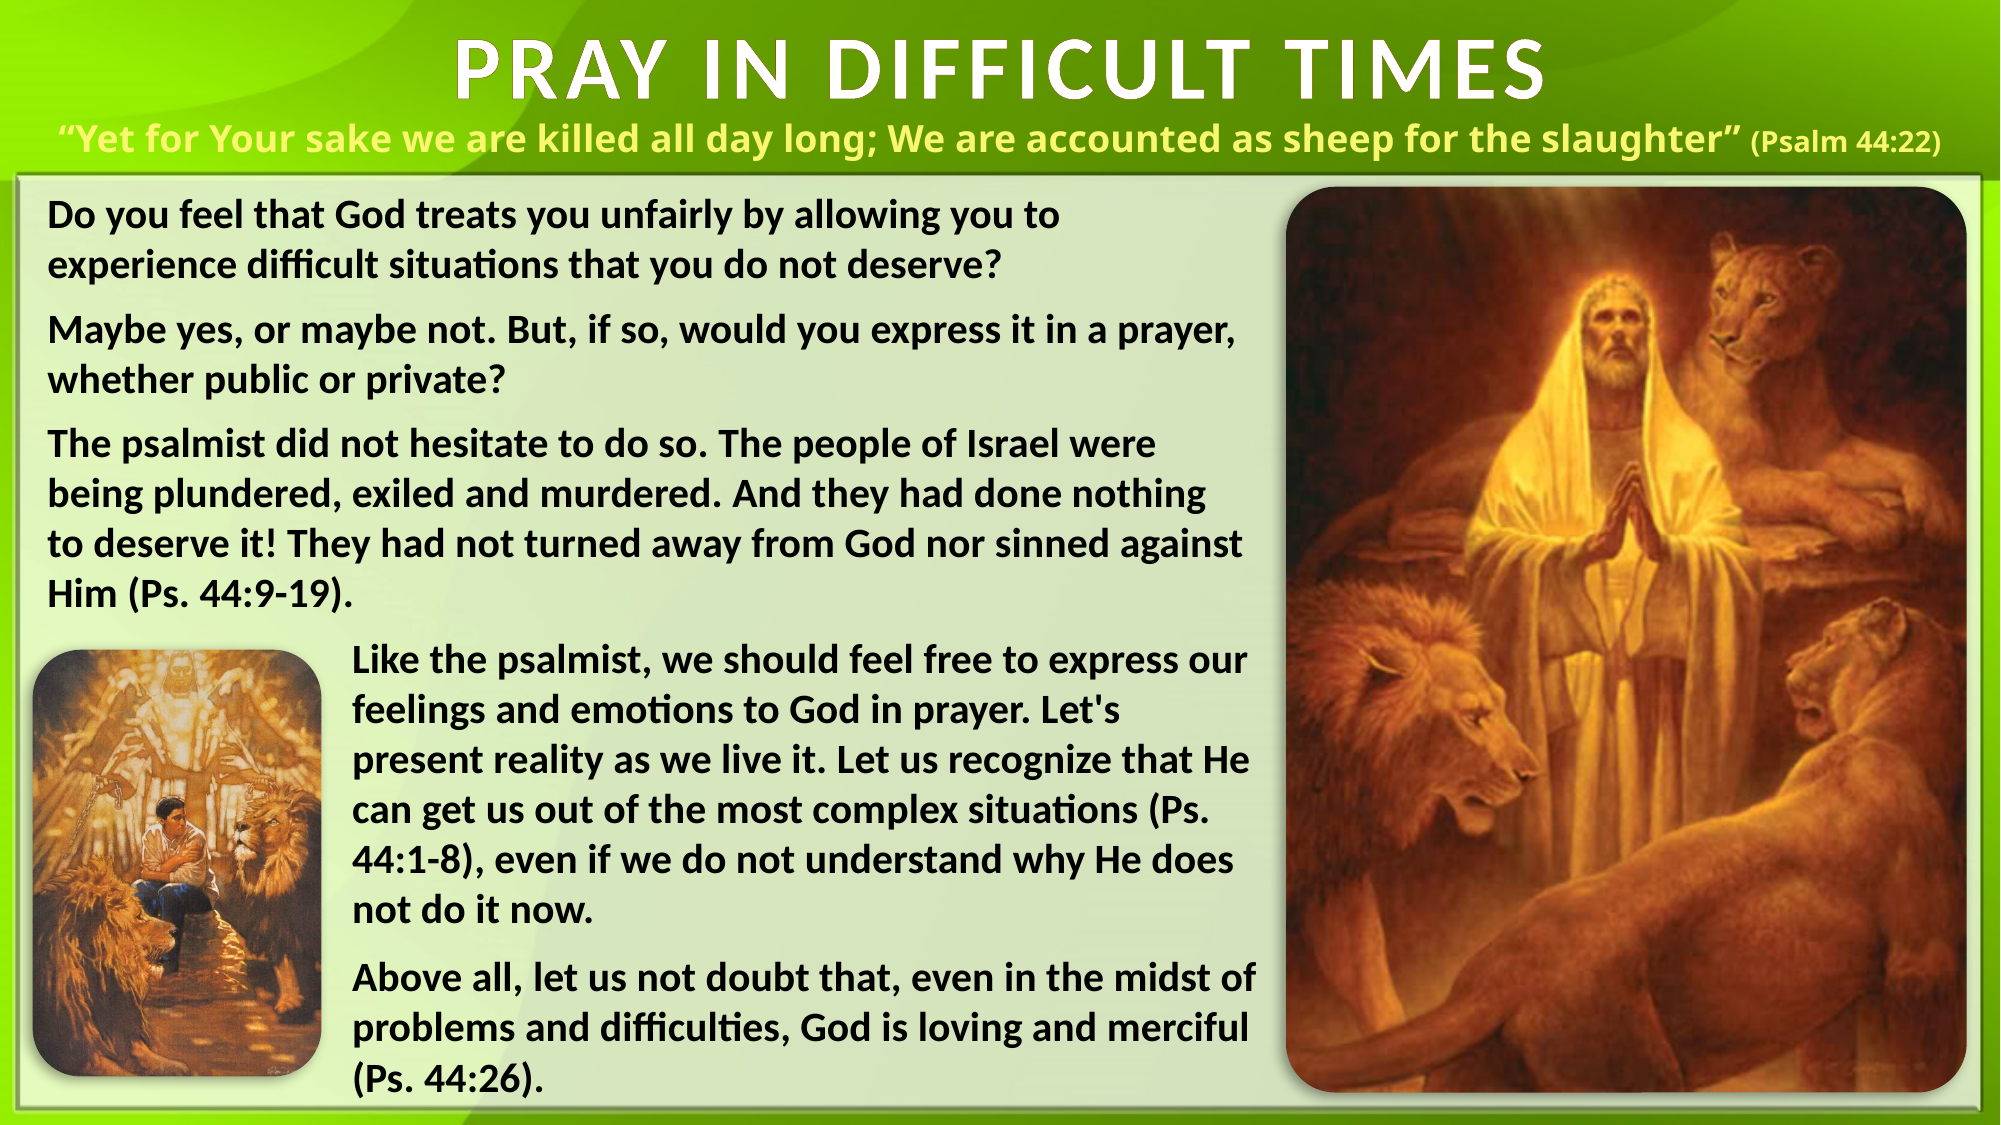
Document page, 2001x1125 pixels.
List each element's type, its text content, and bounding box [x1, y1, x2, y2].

picture [0, 0, 2001, 1125]
text_box Do you feel that God treats you unfairly by allowing you to experience difficult situations that you do not deserve? [32, 179, 1266, 294]
text_box Like the psalmist, we should feel free to express our feelings and emotions to God in prayer. Let's present reality as we live it. Let us recognize that He can get us out of the most complex situations (Ps. 44:1-8), even if we do not understand why He does not do it now. [337, 624, 1275, 940]
text_box Maybe yes, or maybe not. But, if so, would you express it in a prayer, whether public or private? [32, 294, 1266, 410]
text_box PRAY IN DIFFICULT TIMES [0, 0, 2000, 107]
text_box “Yet for Your sake we are killed all day long; We are accounted as sheep for the slaughter” (Psalm 44:22) [0, 107, 2000, 168]
text_box Above all, let us not doubt that, even in the midst of problems and difficulties, God is loving and merciful (Ps. 44:26). [337, 942, 1275, 1108]
text_box The psalmist did not hesitate to do so. The people of Israel were being plundered, exiled and murdered. And they had done nothing to deserve it! They had not turned away from God nor sinned against Him (Ps. 44:9-19). [32, 410, 1266, 624]
